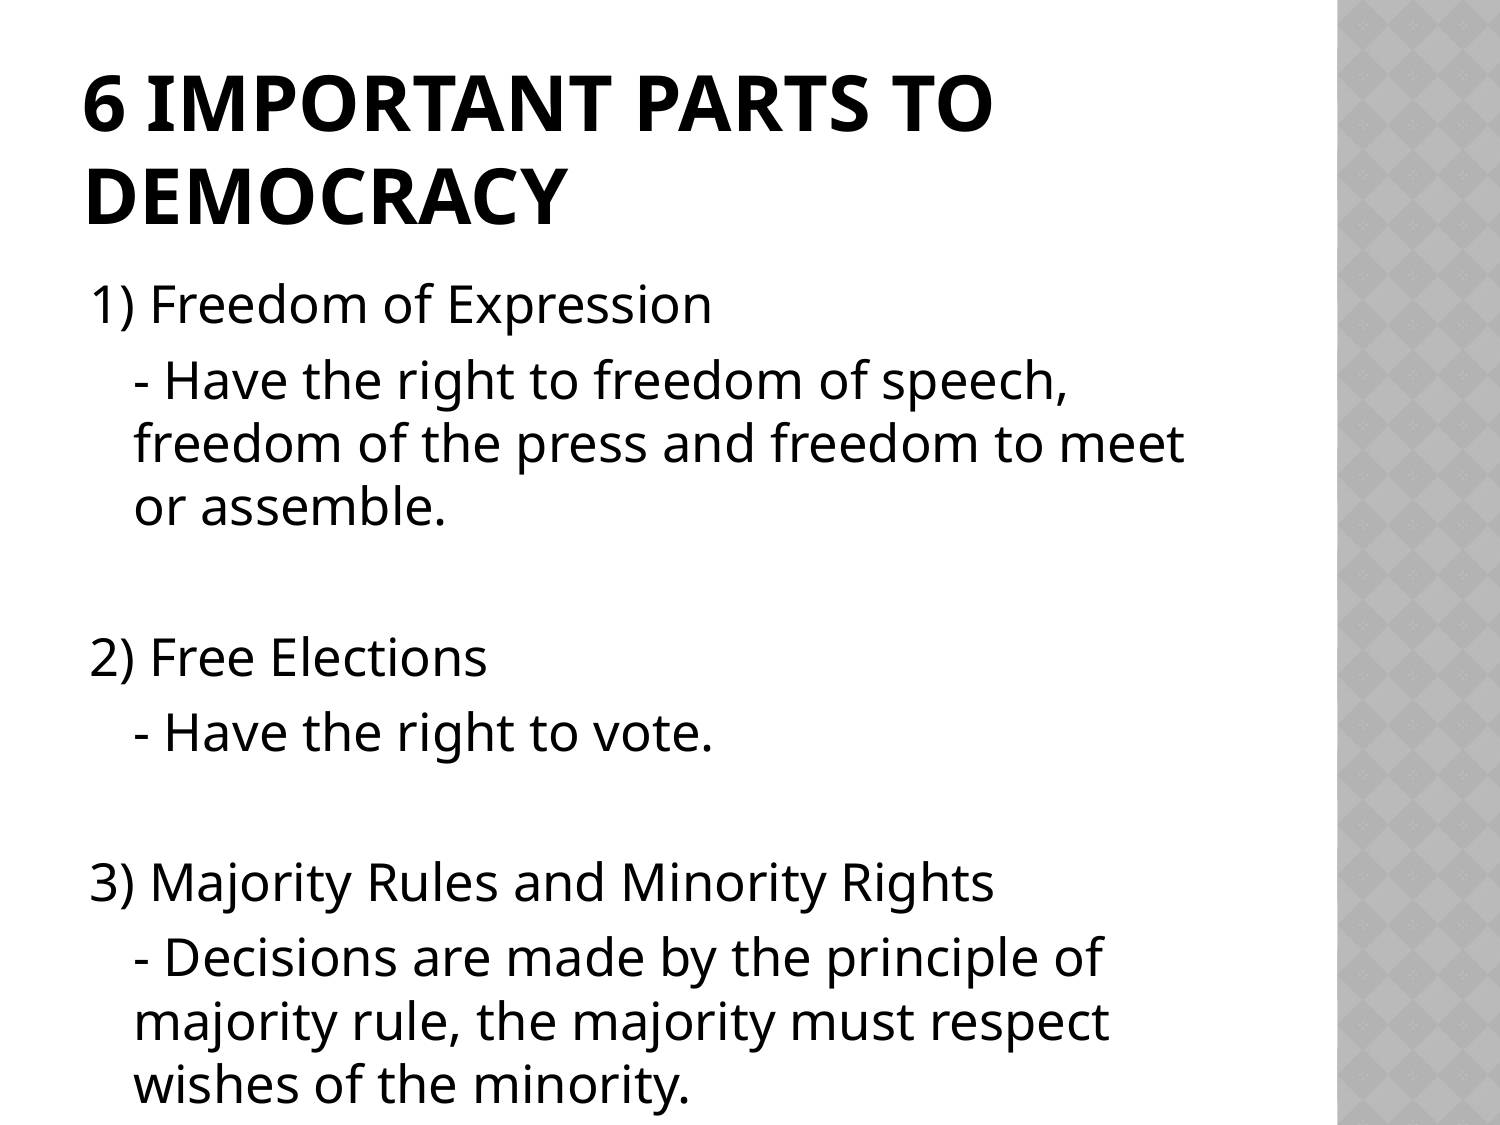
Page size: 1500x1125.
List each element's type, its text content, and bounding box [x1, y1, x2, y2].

list 1) Freedom of Expression - Have the right to freedom of speech, freedom of the press and freedom to meet or assemble. 2) Free Elections - Have the right to vote. 3) Majority Rules and Minority Rights - Decisions are made by the principle of majority rule, the majority must respect wishes of the minority. [75, 264, 1263, 1125]
title 6 Important parts to democracy [75, 52, 1263, 240]
